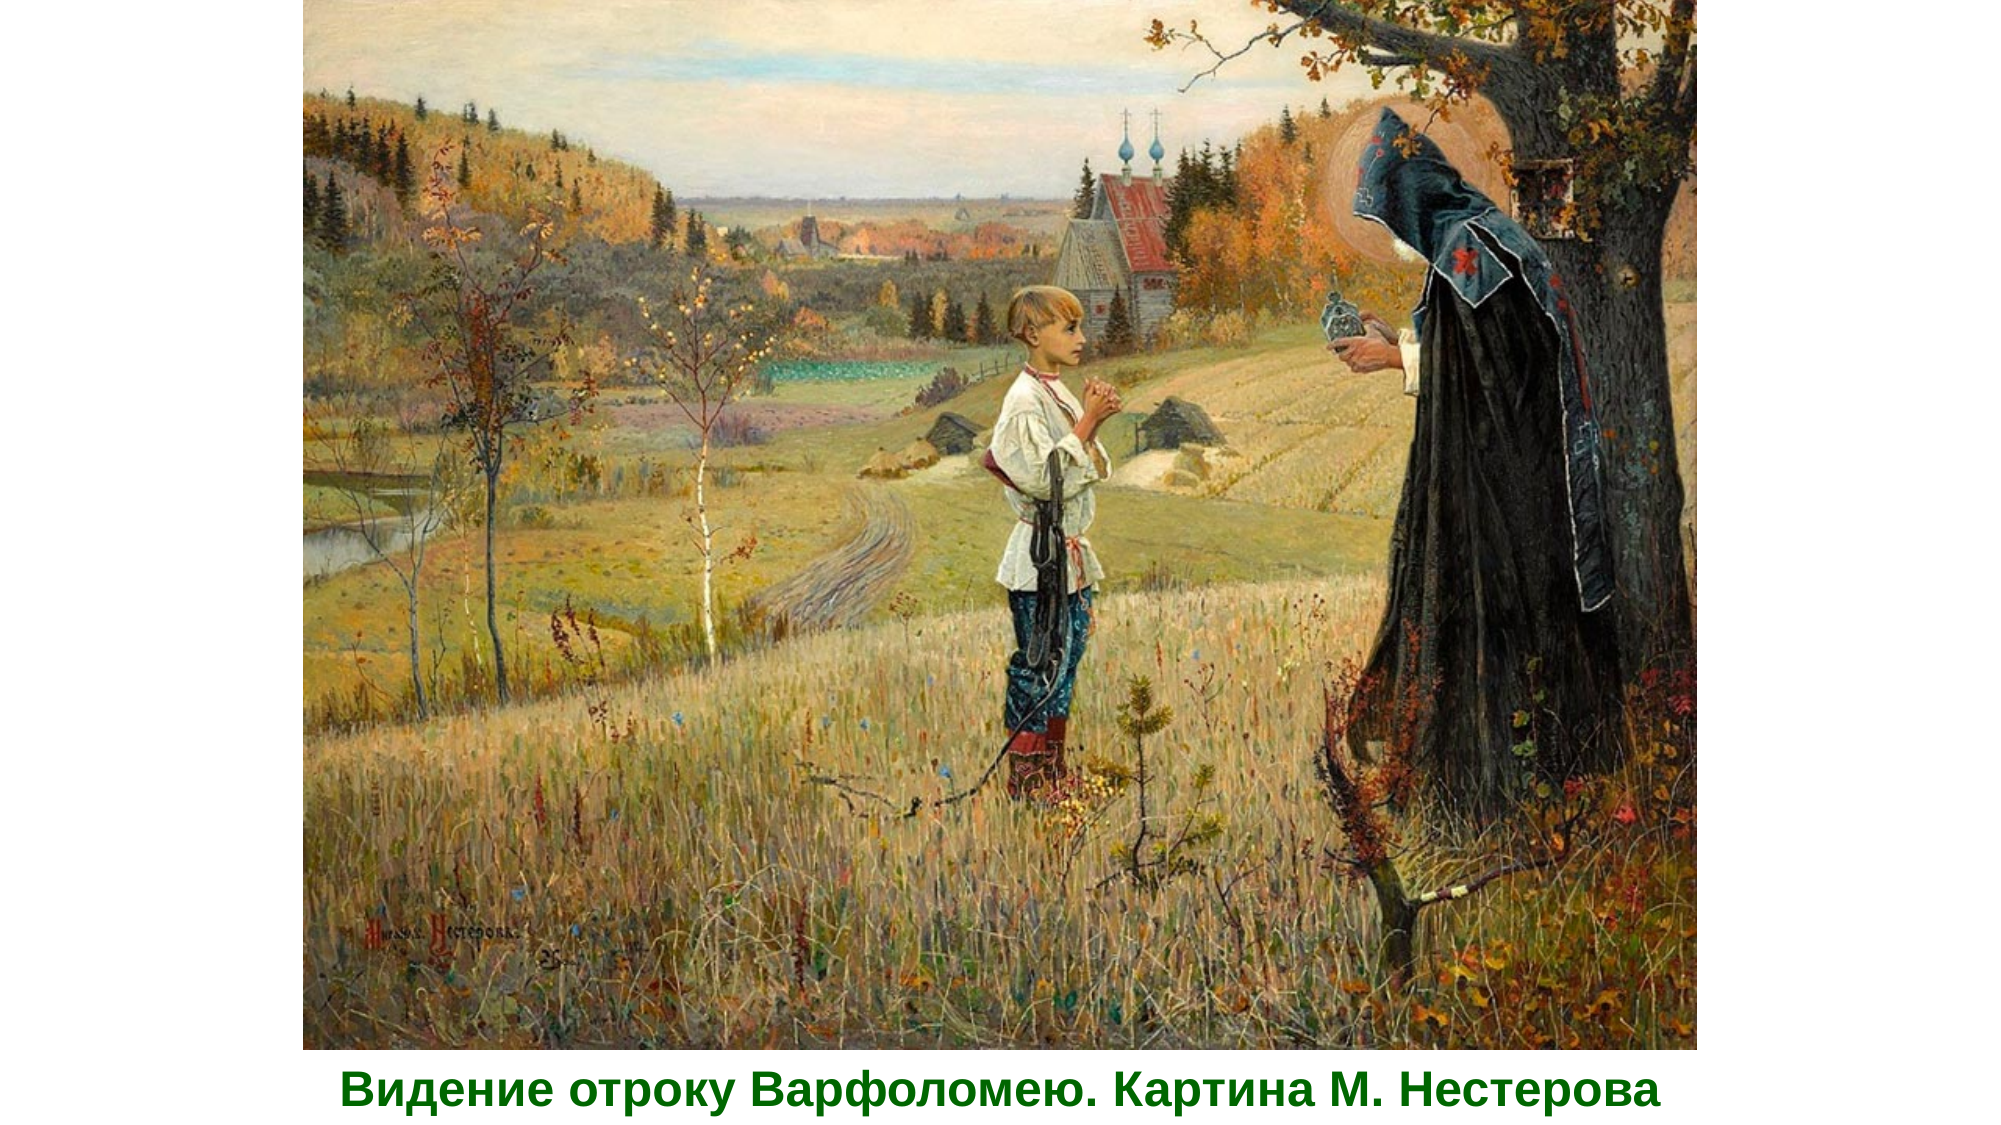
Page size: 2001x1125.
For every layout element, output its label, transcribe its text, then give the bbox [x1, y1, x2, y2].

text_box Видение отроку Варфоломею. Картина М. Нестерова [0, 1049, 2000, 1124]
picture [303, 0, 1697, 1050]
